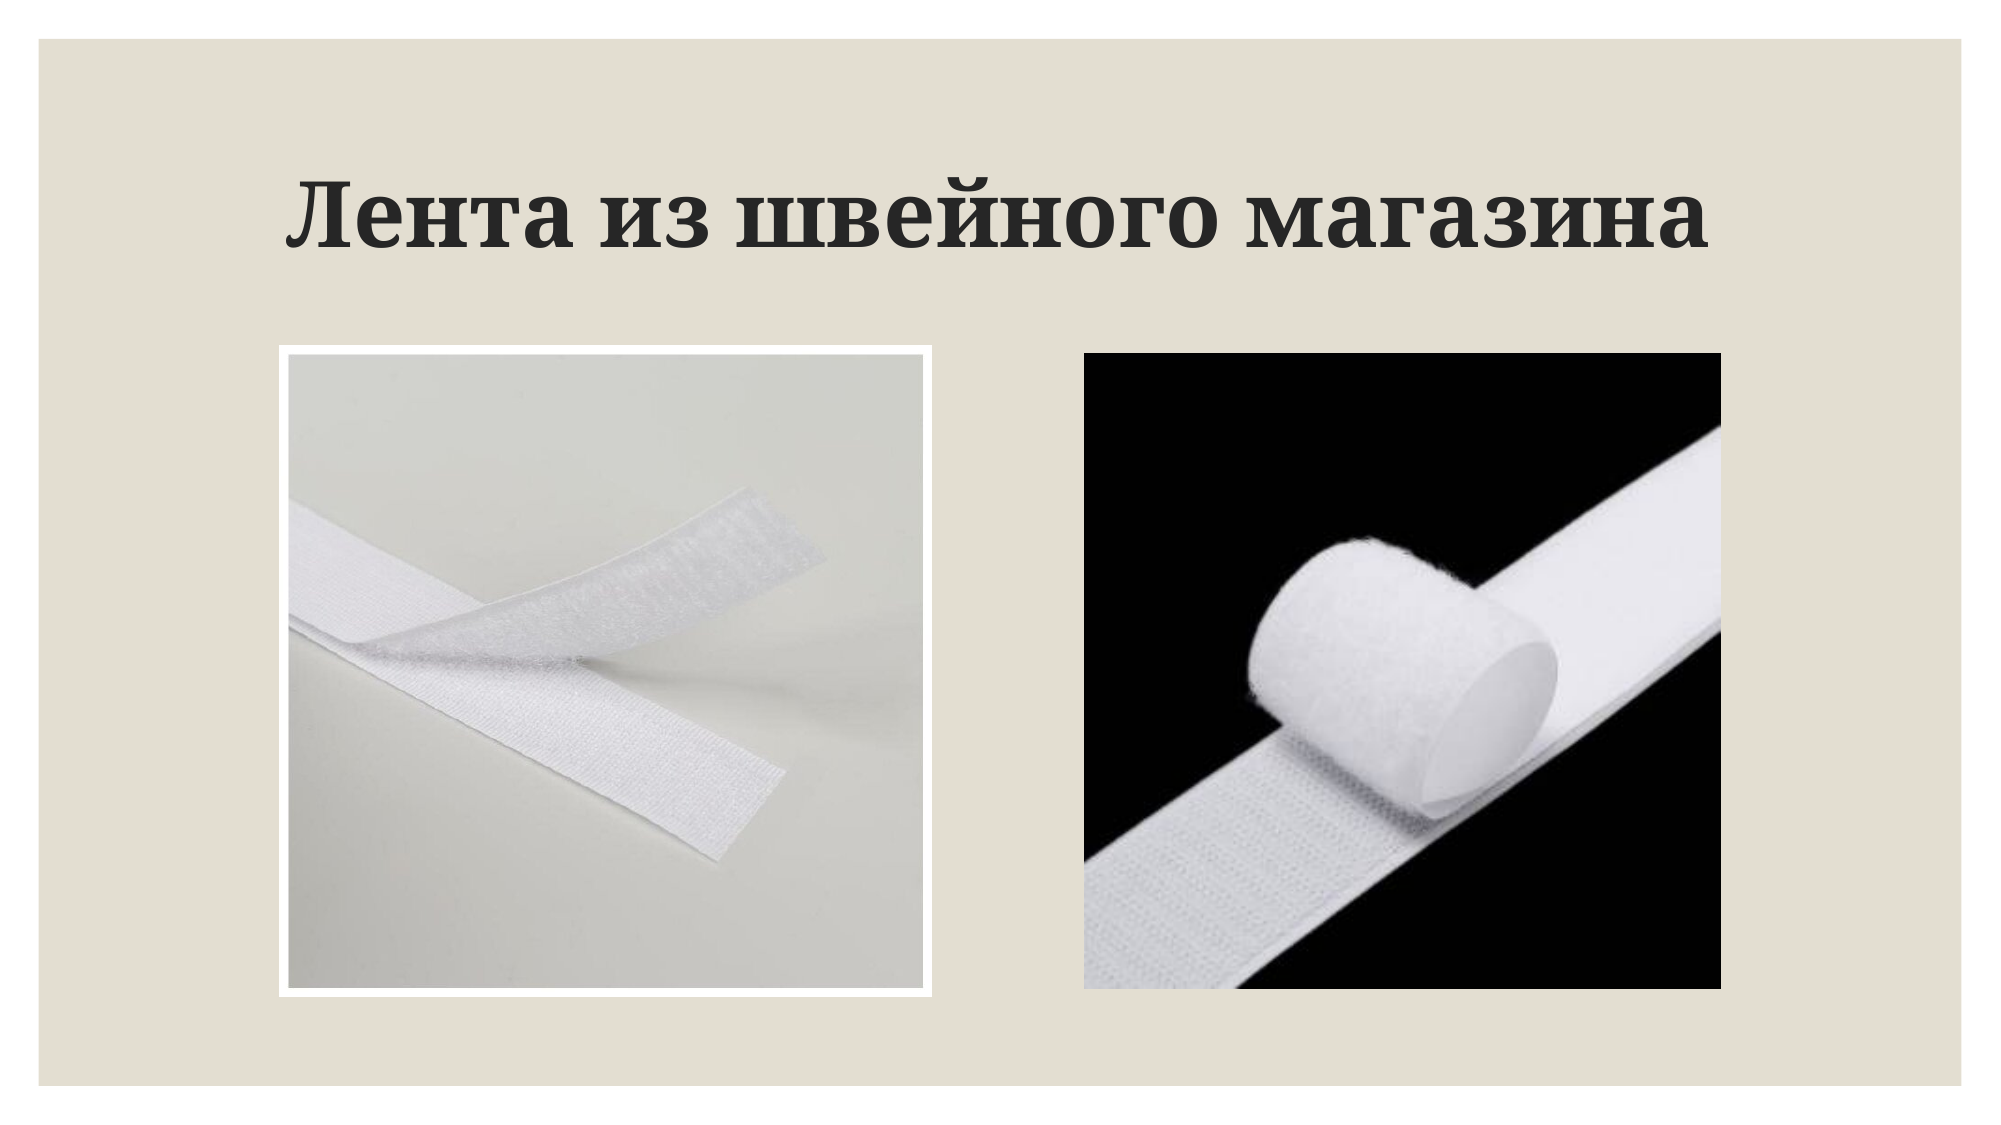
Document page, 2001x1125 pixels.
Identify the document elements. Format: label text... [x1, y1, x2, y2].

title Лента из швейного магазина [174, 105, 1825, 331]
picture [1084, 353, 1721, 990]
picture [279, 345, 932, 997]
